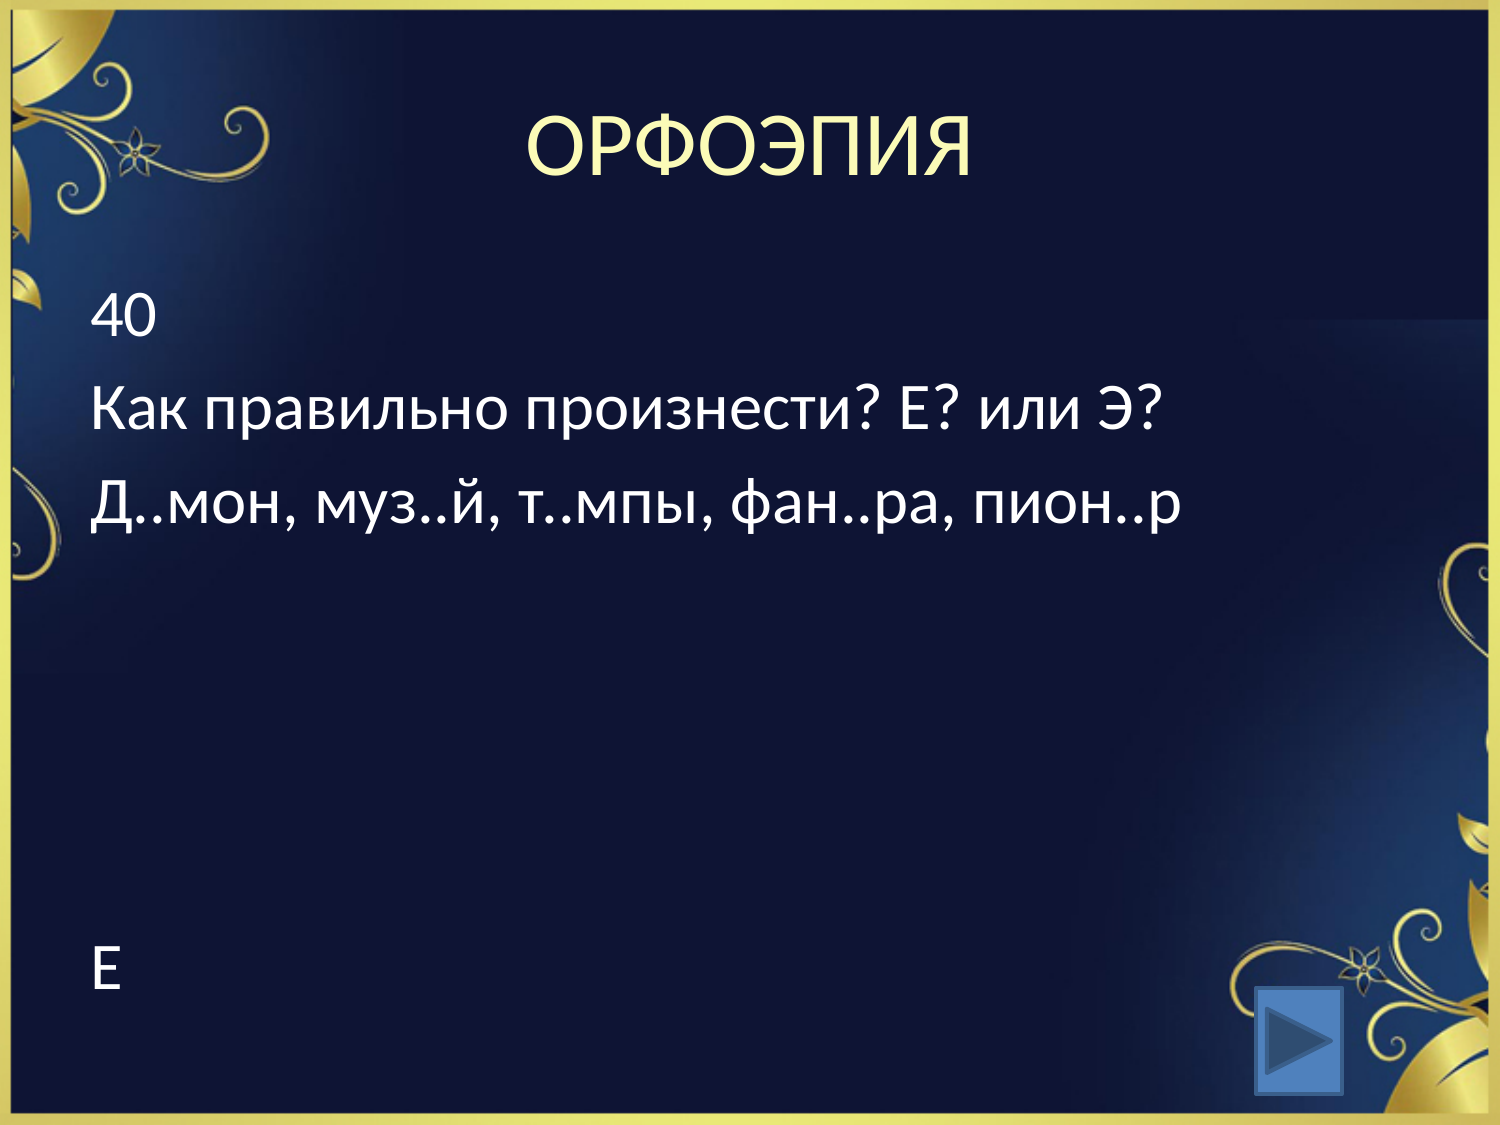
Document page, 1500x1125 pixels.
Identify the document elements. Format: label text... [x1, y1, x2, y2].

picture [0, 0, 1500, 1125]
title ОРФОЭПИЯ [74, 44, 1426, 233]
list 40 Как правильно произнести? Е? или Э? Д..мон, муз..й, т..мпы, фан..ра, пион..р Е [74, 262, 1426, 1006]
text_box [1254, 986, 1344, 1096]
